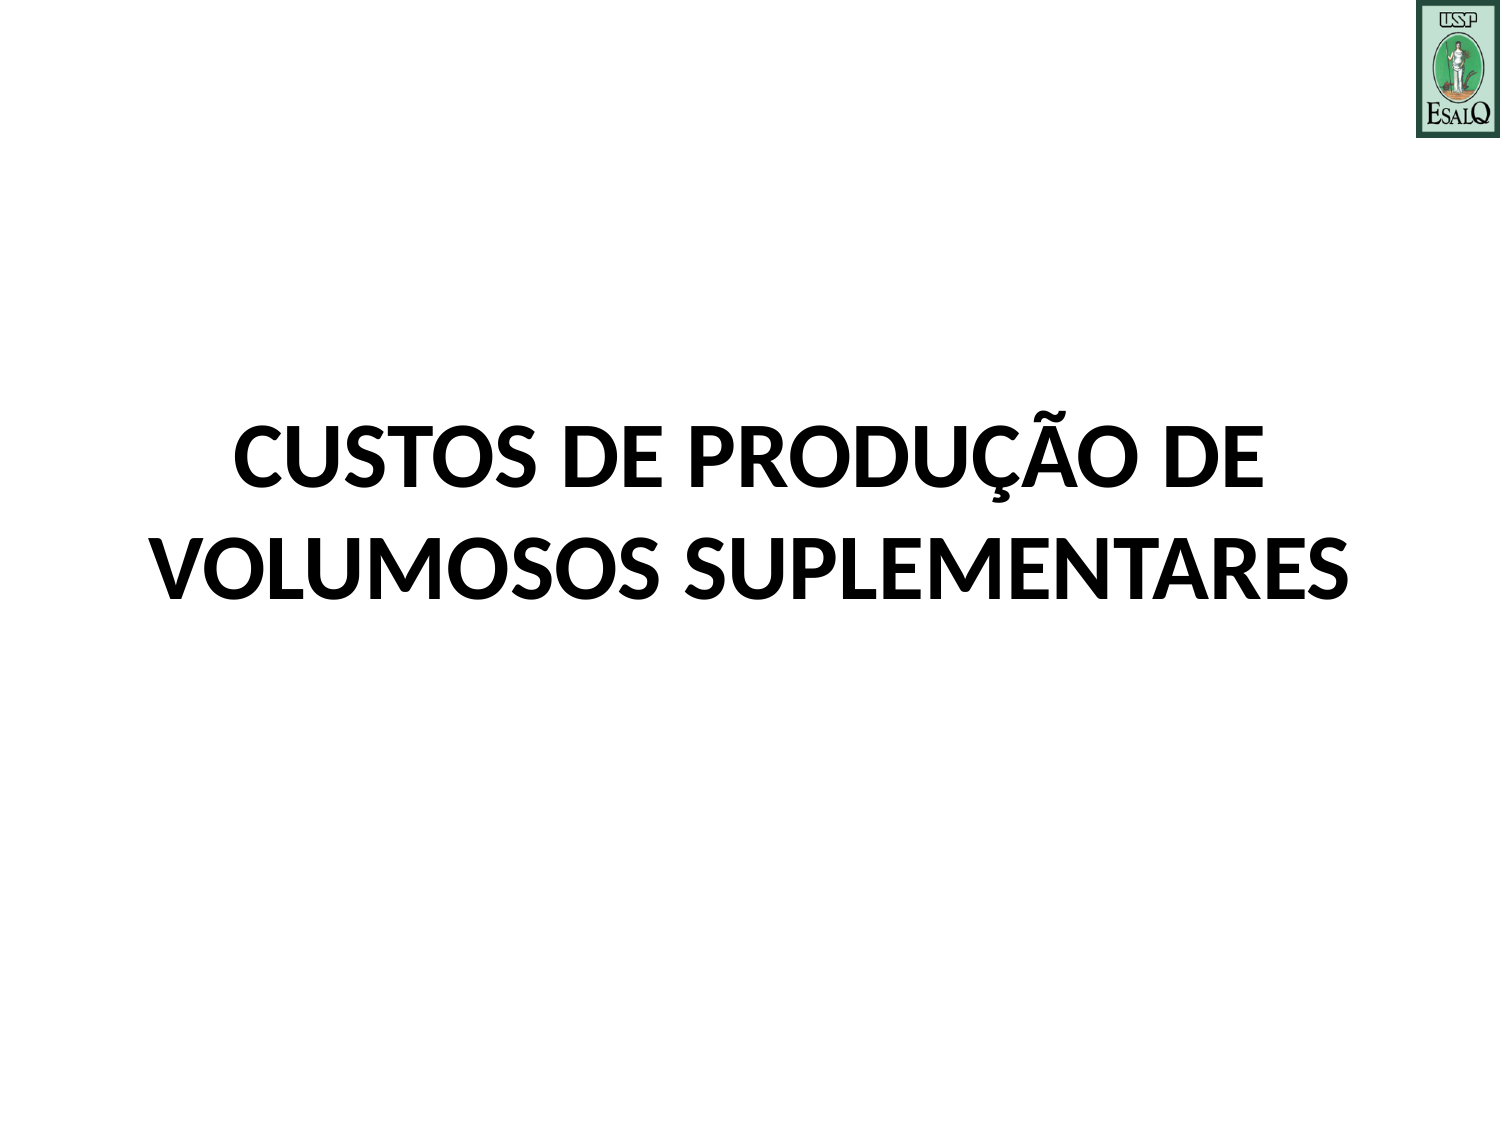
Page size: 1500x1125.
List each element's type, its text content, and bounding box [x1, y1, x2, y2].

picture [1416, 0, 1500, 138]
title CUSTOS DE PRODUÇÃO DE VOLUMOSOS SUPLEMENTARES [112, 385, 1388, 627]
